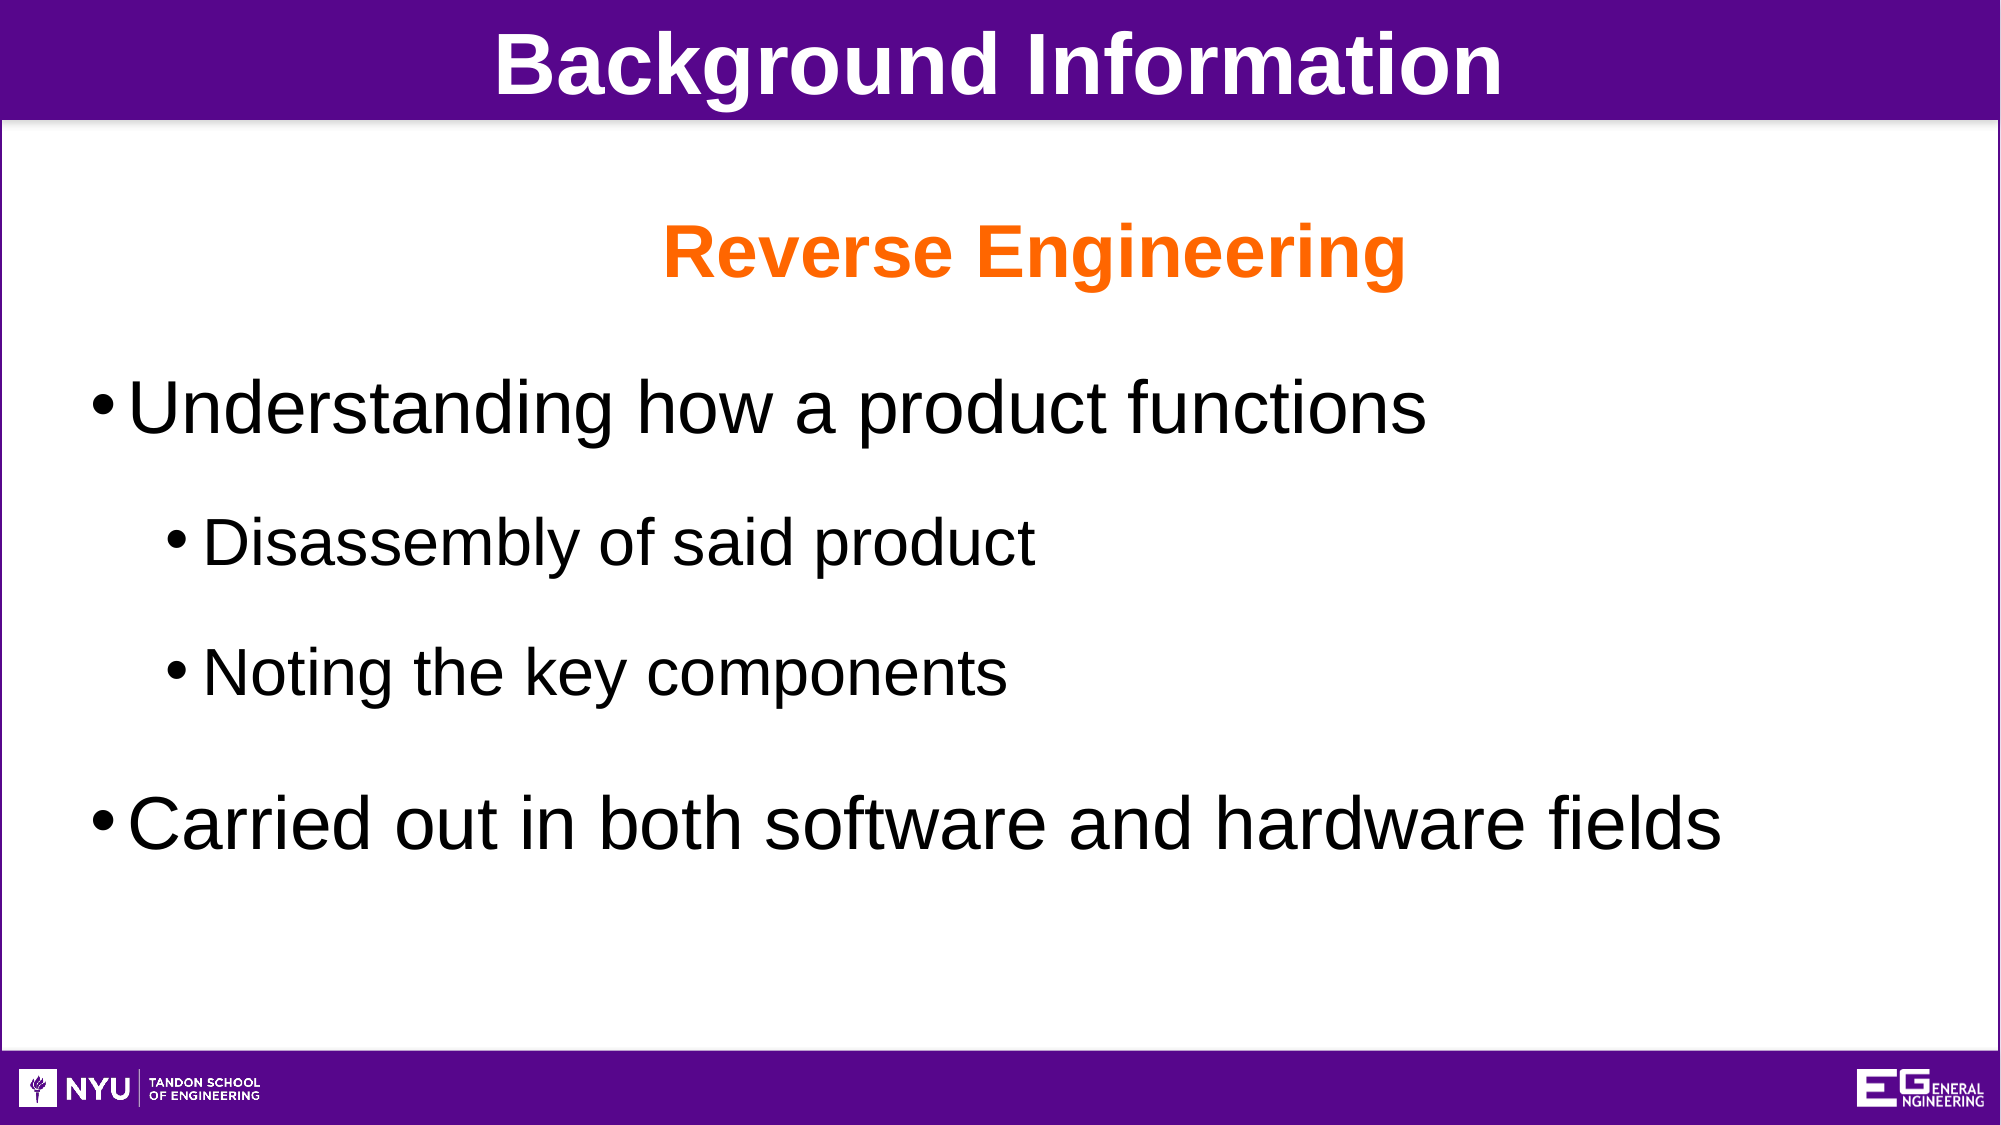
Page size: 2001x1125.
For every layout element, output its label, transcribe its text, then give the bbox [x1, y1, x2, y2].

picture [19, 1069, 260, 1107]
list Background Information [0, 0, 2000, 120]
picture [1856, 1069, 1984, 1107]
list Reverse Engineering Understanding how a product functions Disassembly of said product Noting the key components Carried out in both software and hardware fields [0, 149, 2000, 1026]
